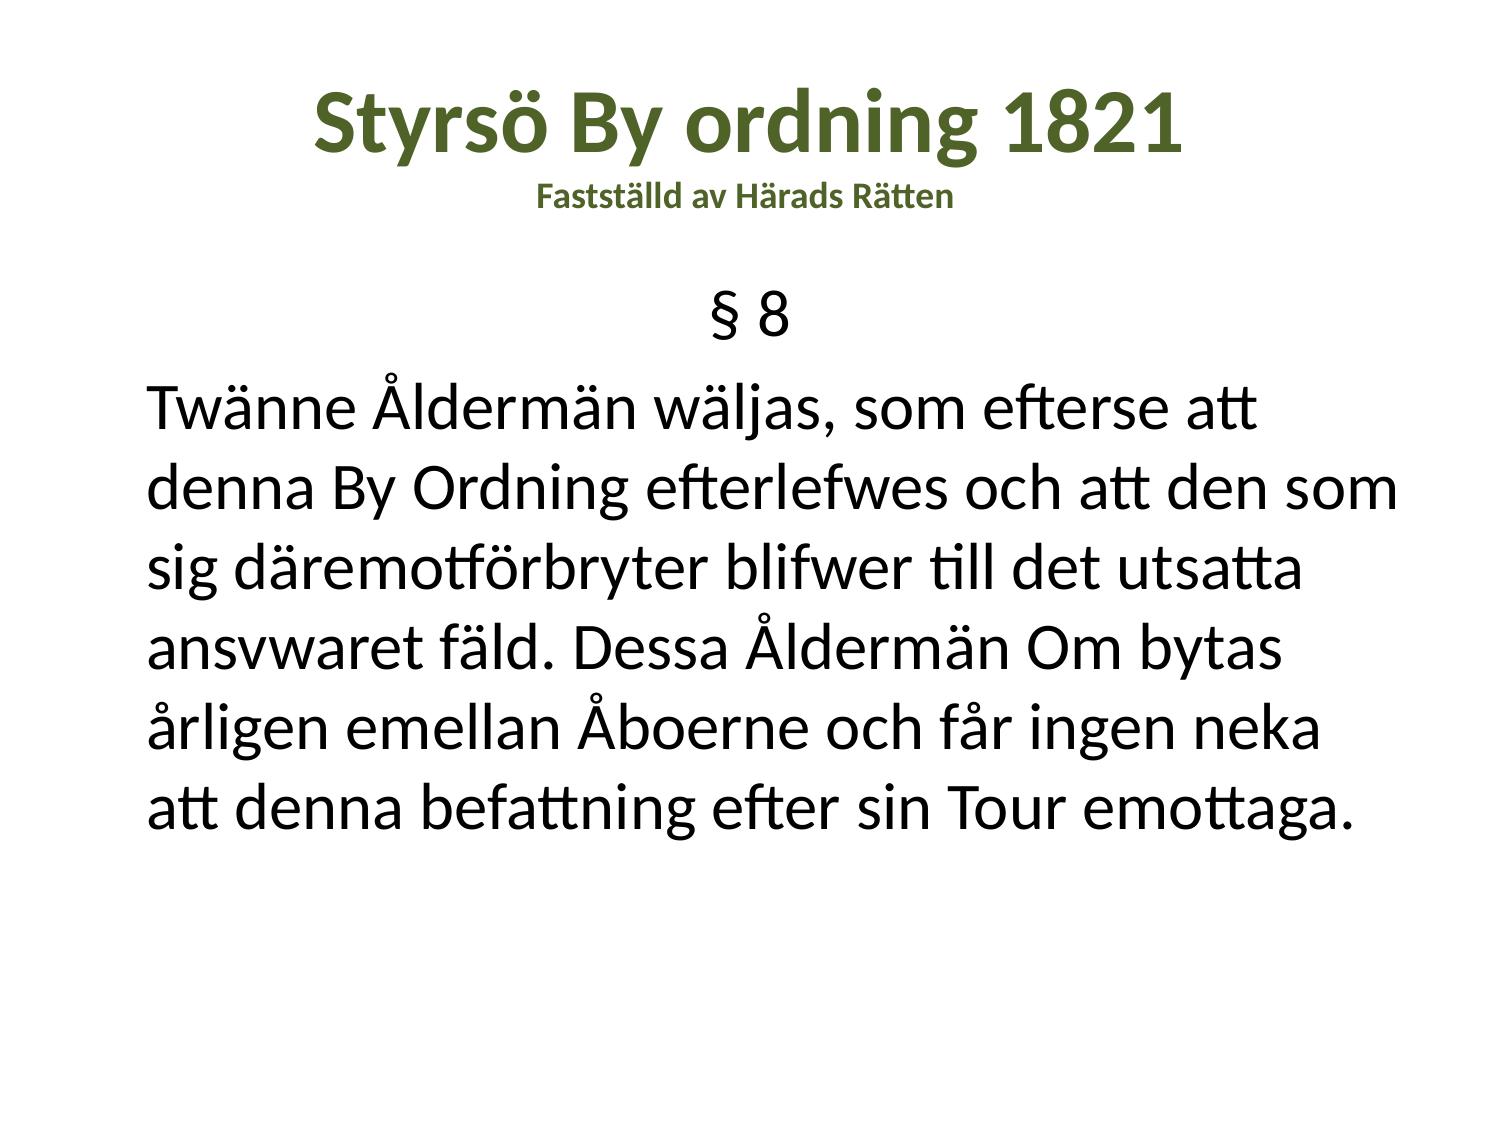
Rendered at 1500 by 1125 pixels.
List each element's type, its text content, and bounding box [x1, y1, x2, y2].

list § 8 Twänne Åldermän wäljas, som efterse att denna By Ordning efterlefwes och att den som sig däremotförbryter blifwer till det utsatta ansvwaret fäld. Dessa Åldermän Om bytas årligen emellan Åboerne och får ingen neka att denna befattning efter sin Tour emottaga. [75, 262, 1425, 1005]
title Styrsö By ordning 1821 Fastställd av Härads Rätten [75, 45, 1425, 233]
